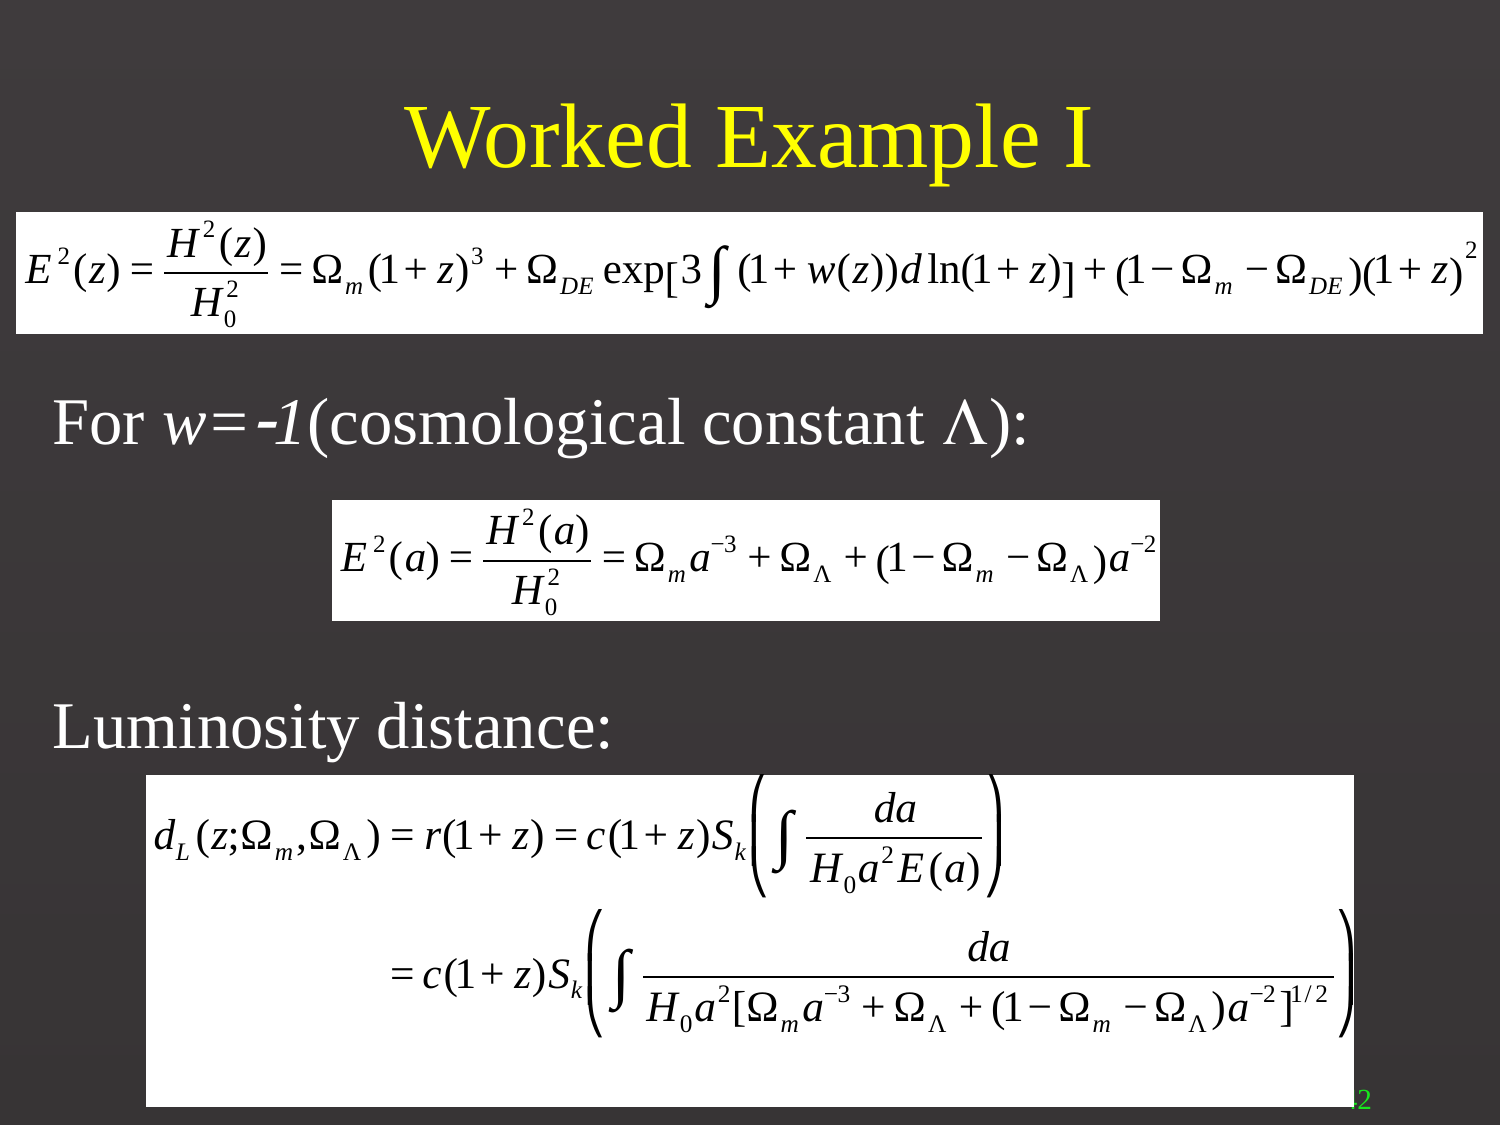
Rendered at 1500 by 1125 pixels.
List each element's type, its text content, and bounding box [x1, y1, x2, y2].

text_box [16, 212, 1484, 335]
list For w=1(cosmological constant ): Luminosity distance: [37, 362, 1451, 1038]
slide_number 42 [1358, 1038, 1388, 1113]
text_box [146, 774, 1355, 1108]
title Worked Example I [112, 37, 1388, 210]
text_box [331, 499, 1161, 622]
